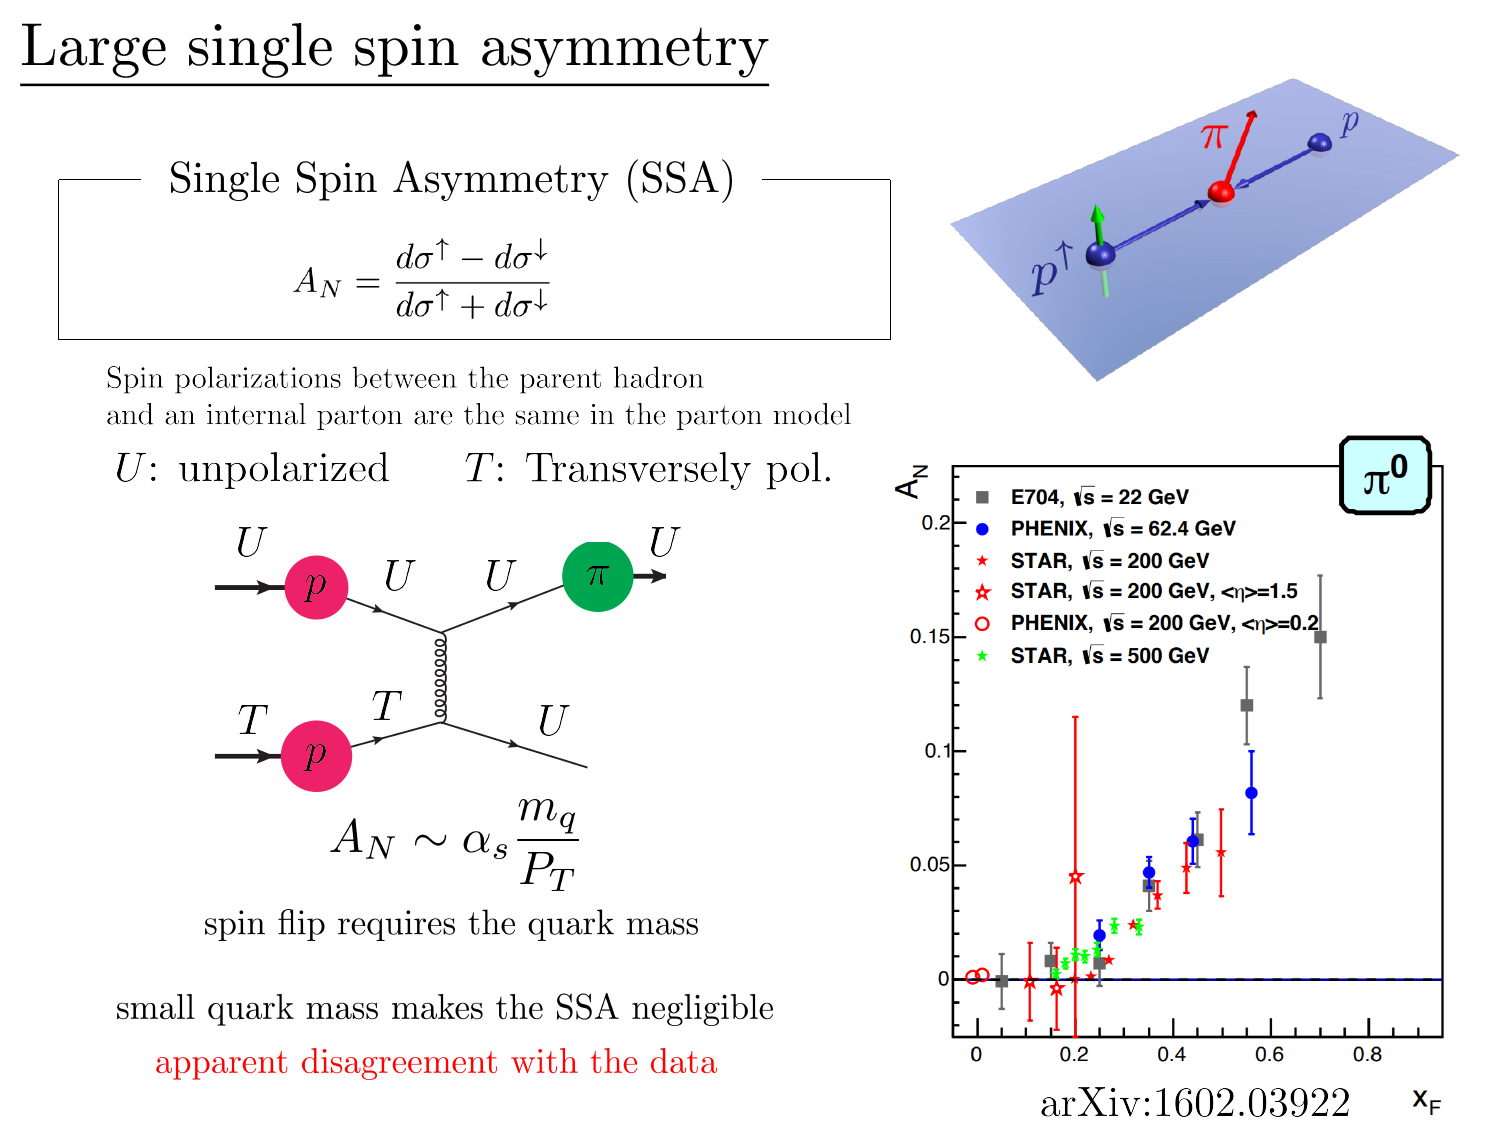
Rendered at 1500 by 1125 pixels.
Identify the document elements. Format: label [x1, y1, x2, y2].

picture [107, 366, 851, 430]
text_box [209, 527, 681, 800]
picture [117, 452, 389, 489]
picture [465, 452, 830, 490]
picture [156, 1048, 717, 1080]
picture [171, 159, 732, 203]
picture [205, 909, 698, 941]
picture [117, 993, 773, 1026]
picture [290, 236, 550, 321]
picture [893, 13, 1484, 1117]
picture [18, 19, 773, 92]
picture [330, 799, 579, 891]
